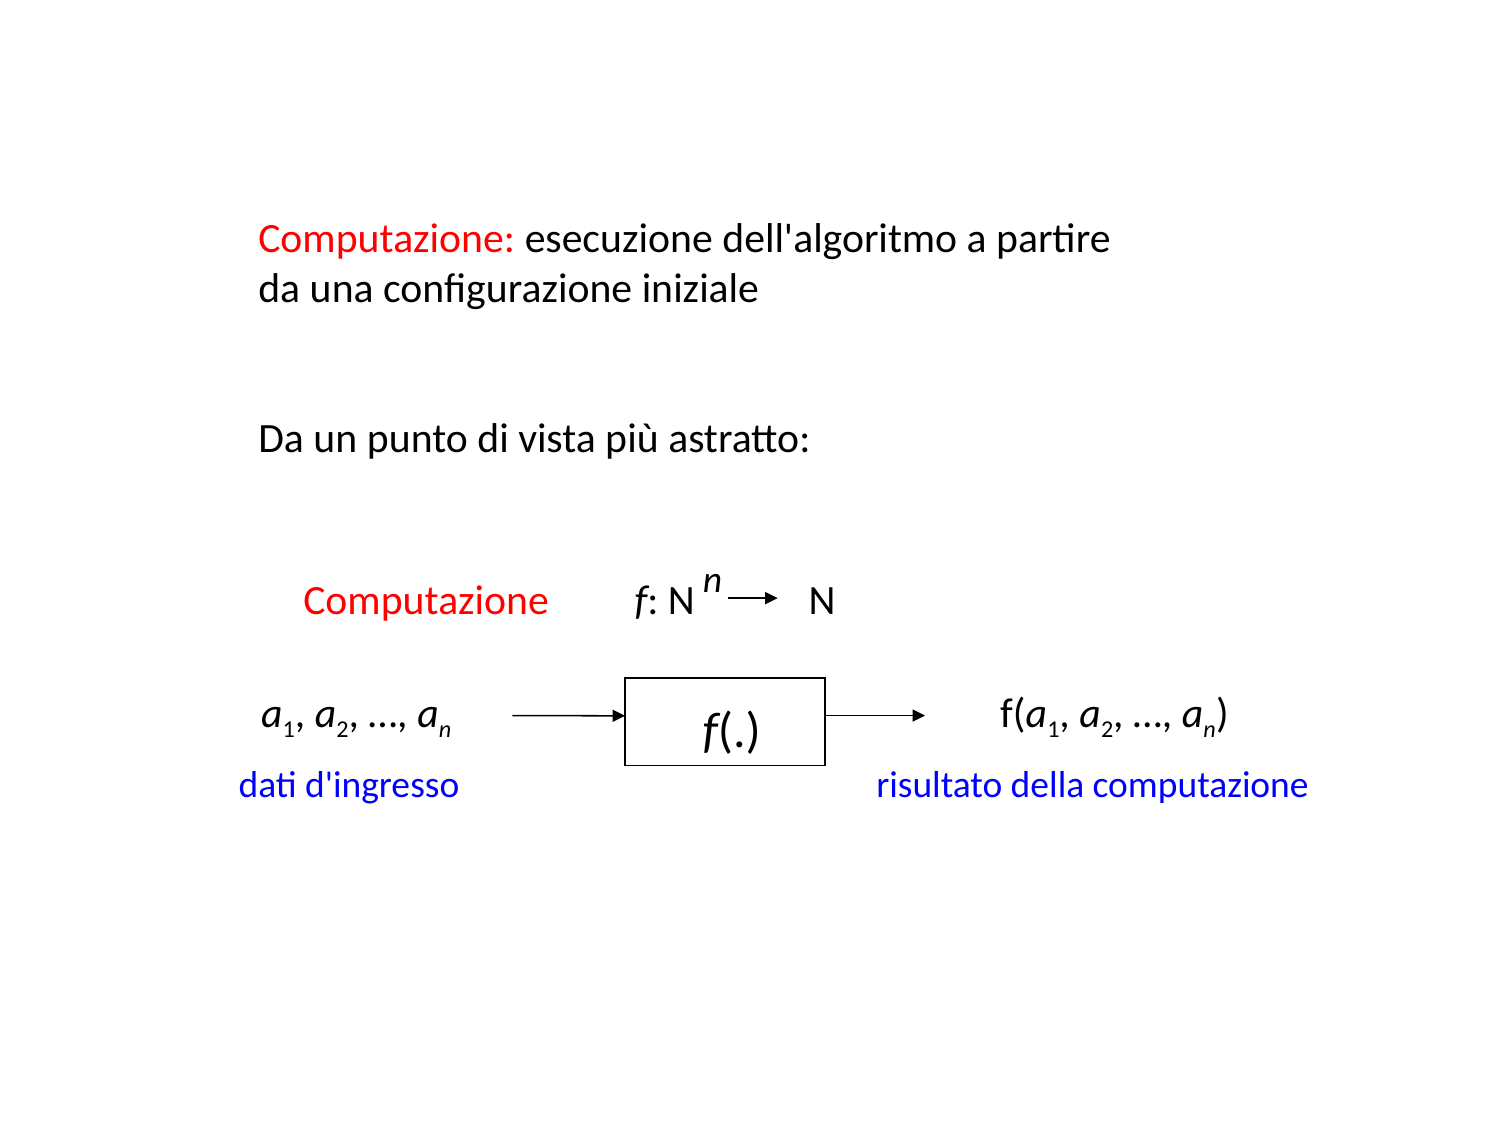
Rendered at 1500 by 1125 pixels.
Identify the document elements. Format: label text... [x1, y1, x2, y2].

text_box Computazione: esecuzione dell'algoritmo a partire da una configurazione iniziale Da un punto di vista più astratto: [243, 203, 1136, 468]
text_box n [688, 548, 737, 608]
text_box f(.) [676, 690, 776, 766]
text_box dati d'ingresso [223, 753, 475, 813]
text_box Computazione f: N N [288, 565, 851, 631]
text_box [624, 678, 825, 766]
text_box risultato della computazione [861, 753, 1324, 813]
text_box a1, a2, …, an [246, 678, 467, 750]
text_box f(a1, a2, …, an) [985, 678, 1244, 750]
